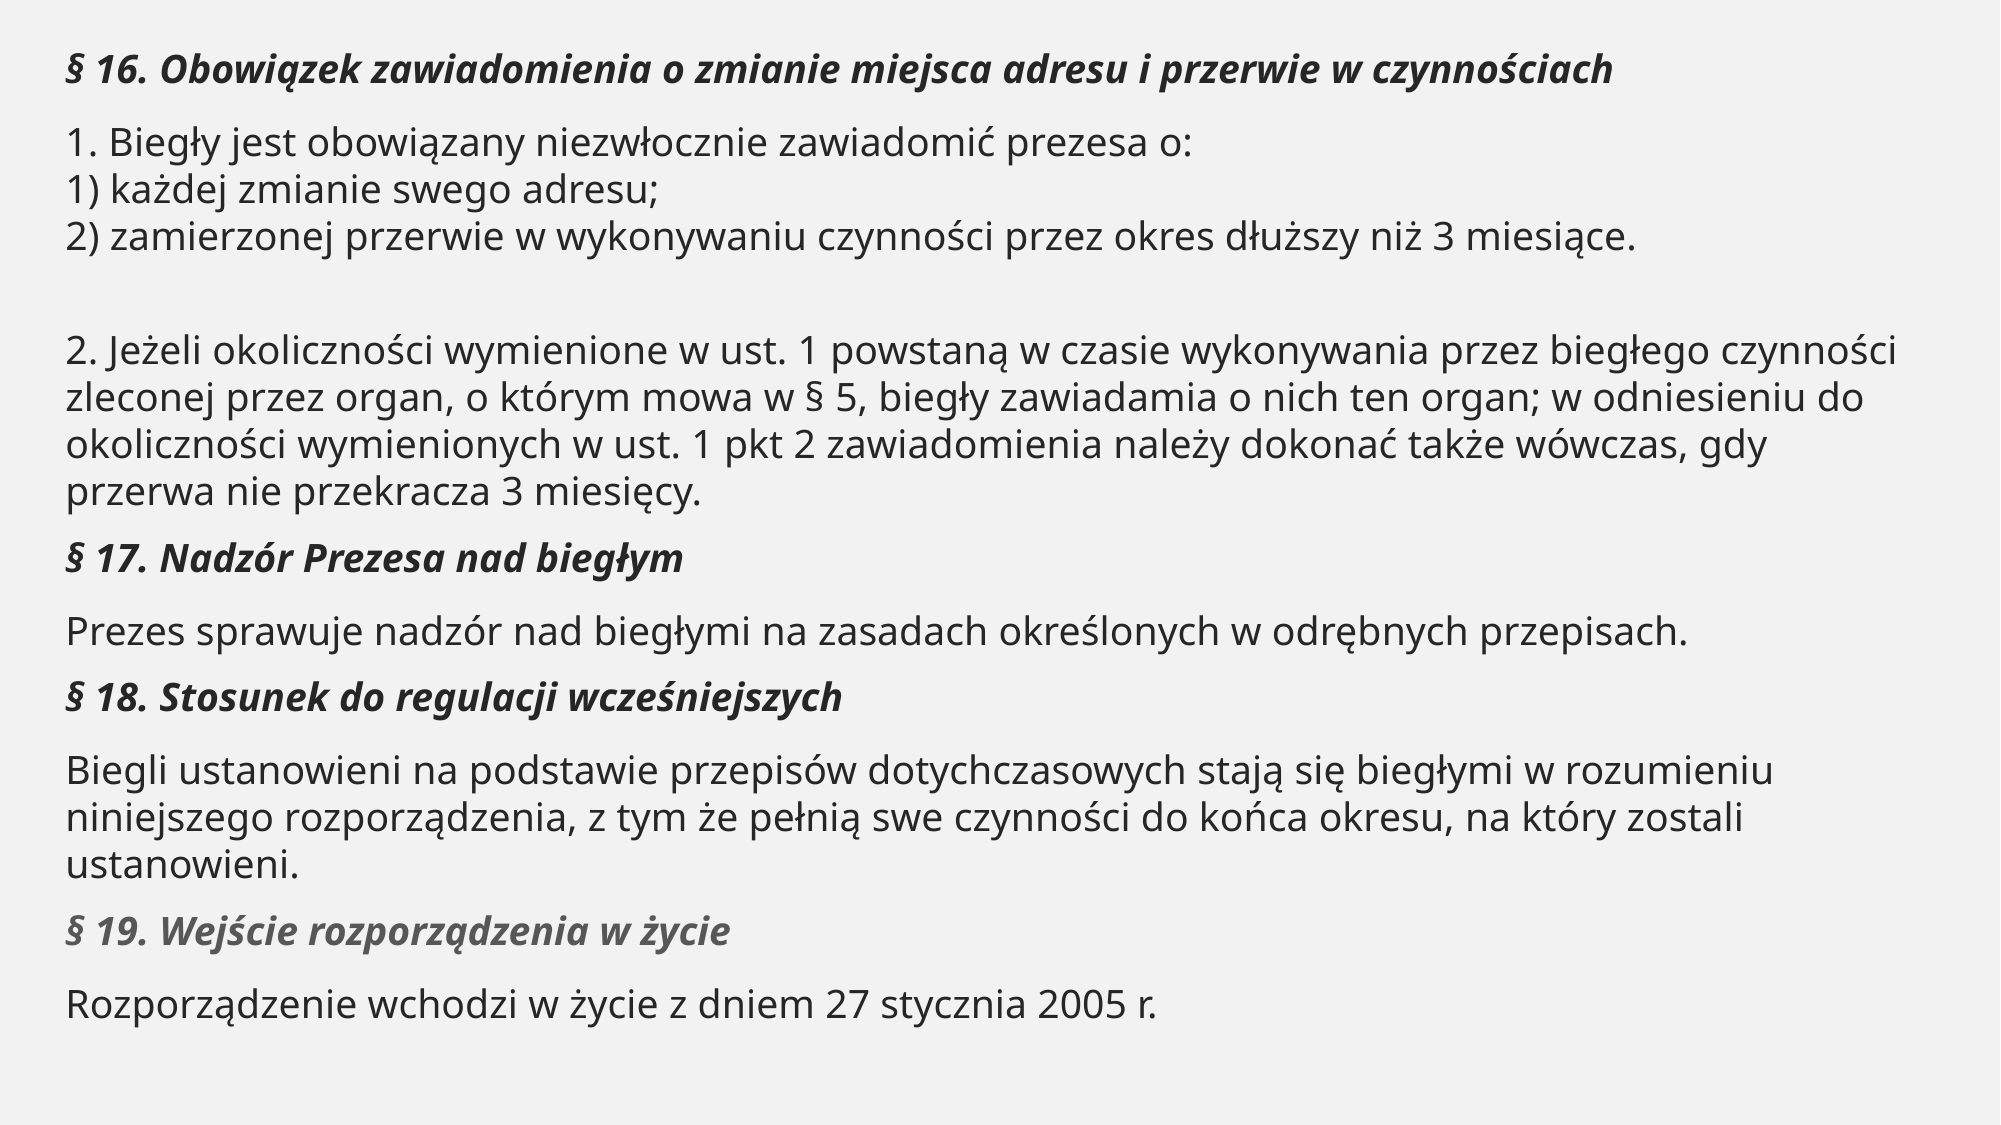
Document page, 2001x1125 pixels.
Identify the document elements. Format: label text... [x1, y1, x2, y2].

list § 16. Obowiązek zawiadomienia o zmianie miejsca adresu i przerwie w czynnościach 1. Biegły jest obowiązany niezwłocznie zawiadomić prezesa o: 1) każdej zmianie swego adresu; 2) zamierzonej przerwie w wykonywaniu czynności przez okres dłuższy niż 3 miesiące. 2. Jeżeli okoliczności wymienione w ust. 1 powstaną w czasie wykonywania przez biegłego czynności zleconej przez organ, o którym mowa w § 5, biegły zawiadamia o nich ten organ; w odniesieniu do okoliczności wymienionych w ust. 1 pkt 2 zawiadomienia należy dokonać także wówczas, gdy przerwa nie przekracza 3 miesięcy. § 17. Nadzór Prezesa nad biegłym Prezes sprawuje nadzór nad biegłymi na zasadach określonych w odrębnych przepisach. § 18. Stosunek do regulacji wcześniejszych Biegli ustanowieni na podstawie przepisów dotychczasowych stają się biegłymi w rozumieniu niniejszego rozporządzenia, z tym że pełnią swe czynności do końca okresu, na który zostali ustanowieni. § 19. Wejście rozporządzenia w życie Rozporządzenie wchodzi w życie z dniem 27 stycznia 2005 r. [50, 37, 1919, 1082]
